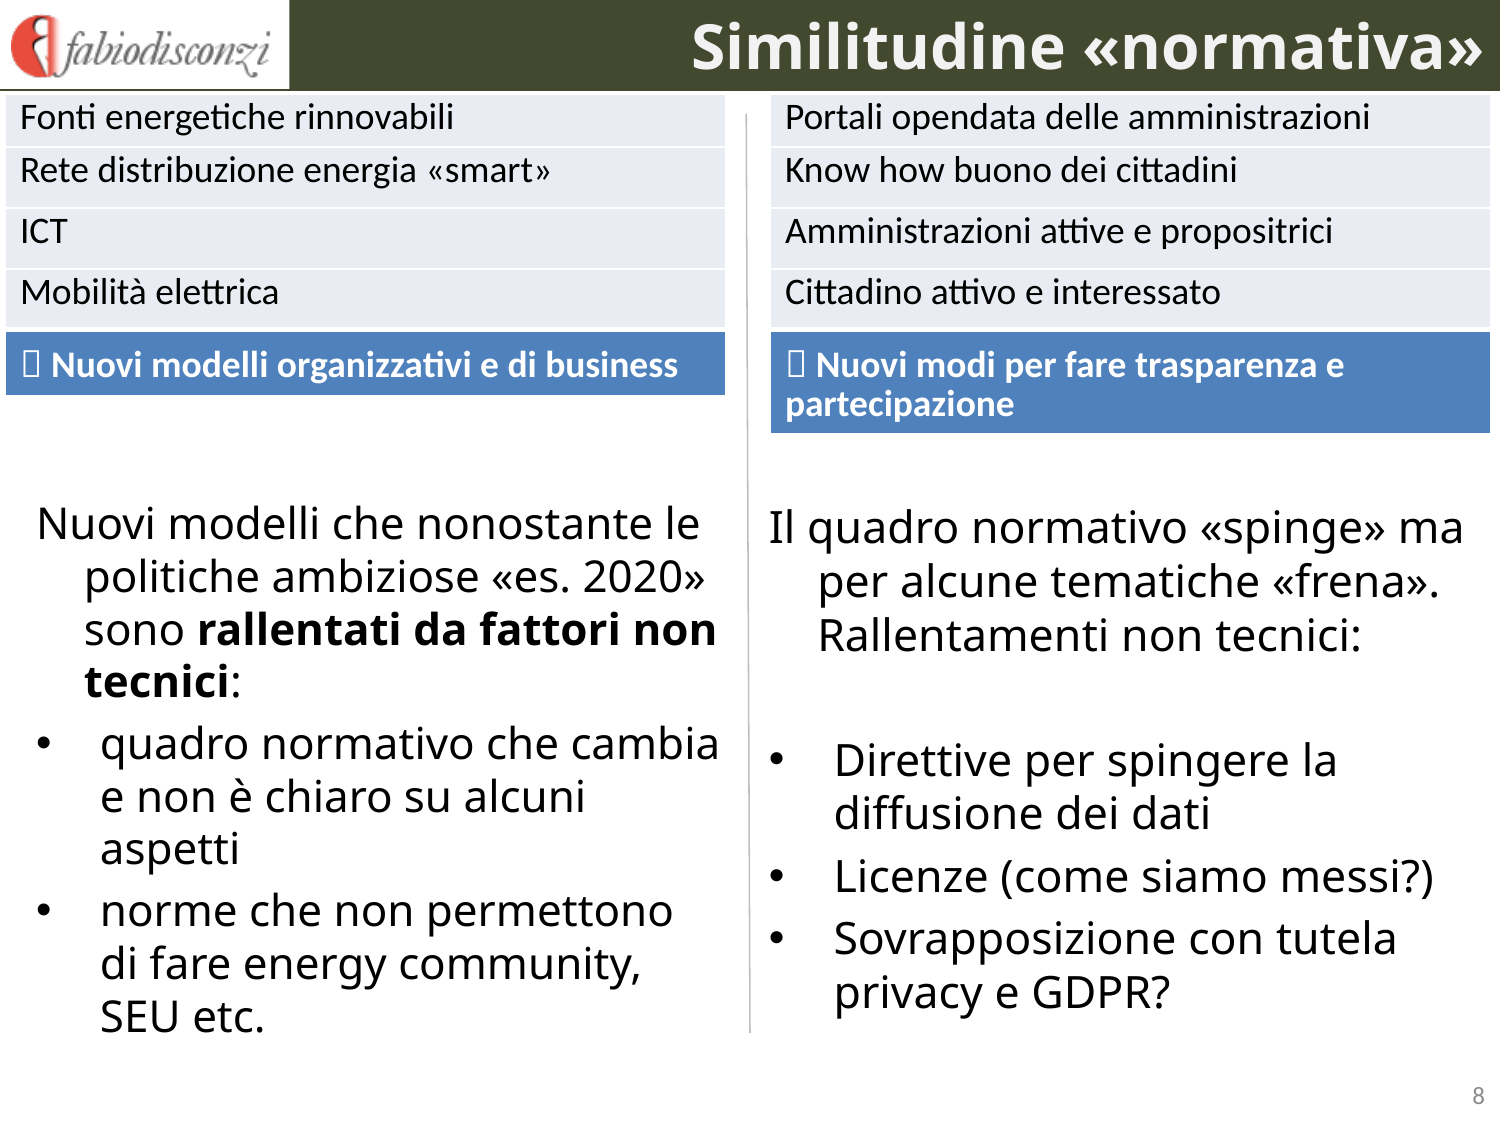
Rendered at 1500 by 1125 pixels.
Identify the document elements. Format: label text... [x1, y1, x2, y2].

slide_number 8 [1435, 1065, 1500, 1125]
list Nuovi modelli che nonostante le politiche ambiziose «es. 2020» sono rallentati da fattori non tecnici: quadro normativo che cambia e non è chiaro su alcuni aspetti norme che non permettono di fare energy community, SEU etc. [21, 488, 737, 1066]
table_cell Rete distribuzione energia «smart» [6, 148, 725, 207]
table_cell Know how buono dei cittadini [771, 148, 1490, 207]
title Similitudine «normativa» [289, 0, 1500, 90]
table_cell Mobilità elettrica [6, 270, 725, 327]
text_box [746, 113, 751, 1034]
table_cell ICT [6, 209, 725, 268]
table_cell  Nuovi modi per fare trasparenza e partecipazione [771, 332, 1490, 433]
table_header Portali opendata delle amministrazioni [771, 95, 1490, 146]
text_box Il quadro normativo «spinge» ma per alcune tematiche «frena». Rallentamenti non tecnici: Direttive per spingere la diffusione dei dati Licenze (come siamo messi?) Sovrapposizione con tutela privacy e GDPR? [753, 491, 1500, 1038]
table_cell Amministrazioni attive e propositrici [771, 209, 1490, 268]
table_cell Cittadino attivo e interessato [771, 270, 1490, 327]
picture [11, 11, 278, 89]
table_cell  Nuovi modelli organizzativi e di business [6, 332, 725, 395]
table_header Fonti energetiche rinnovabili [6, 95, 725, 146]
